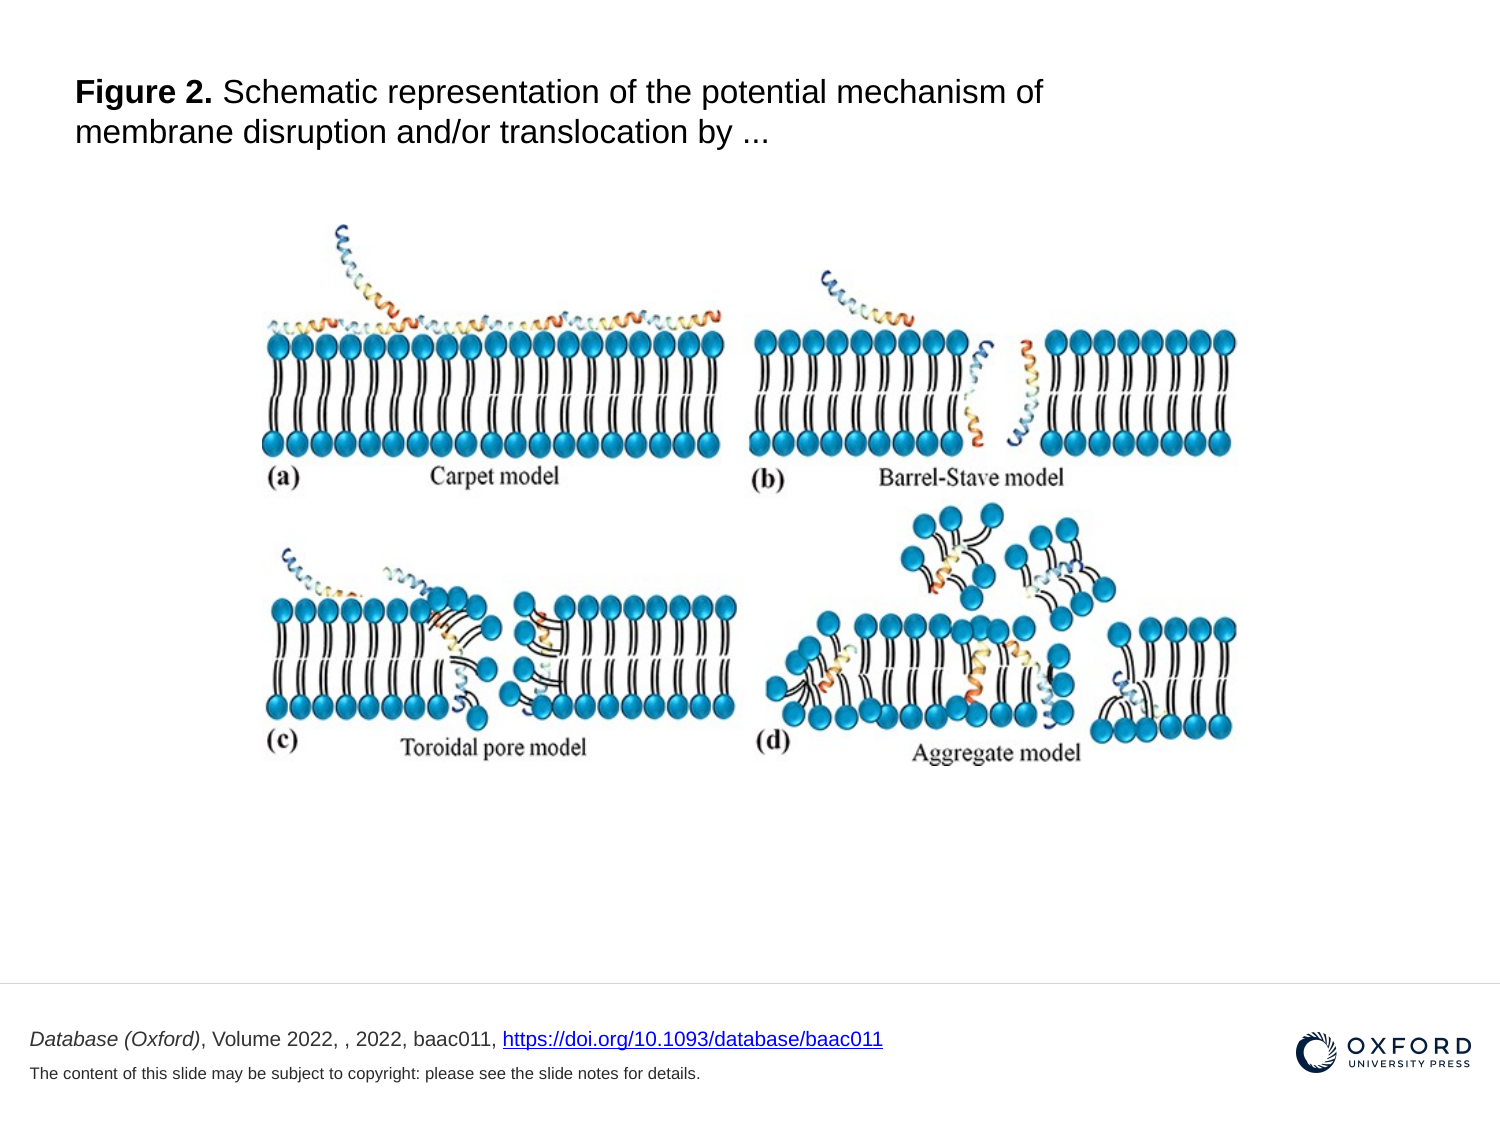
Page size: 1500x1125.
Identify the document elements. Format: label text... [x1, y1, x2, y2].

picture [1296, 1032, 1471, 1073]
picture [262, 224, 1238, 766]
title Figure 2. Schematic representation of the potential mechanism of membrane disruption and/or translocation by ... [75, 69, 1078, 171]
footer Database (Oxford), Volume 2022, , 2022, baac011, https://doi.org/10.1093/database/baac011 The content of this slide may be subject to copyright: please see the slide notes for details. [0, 983, 1260, 1125]
